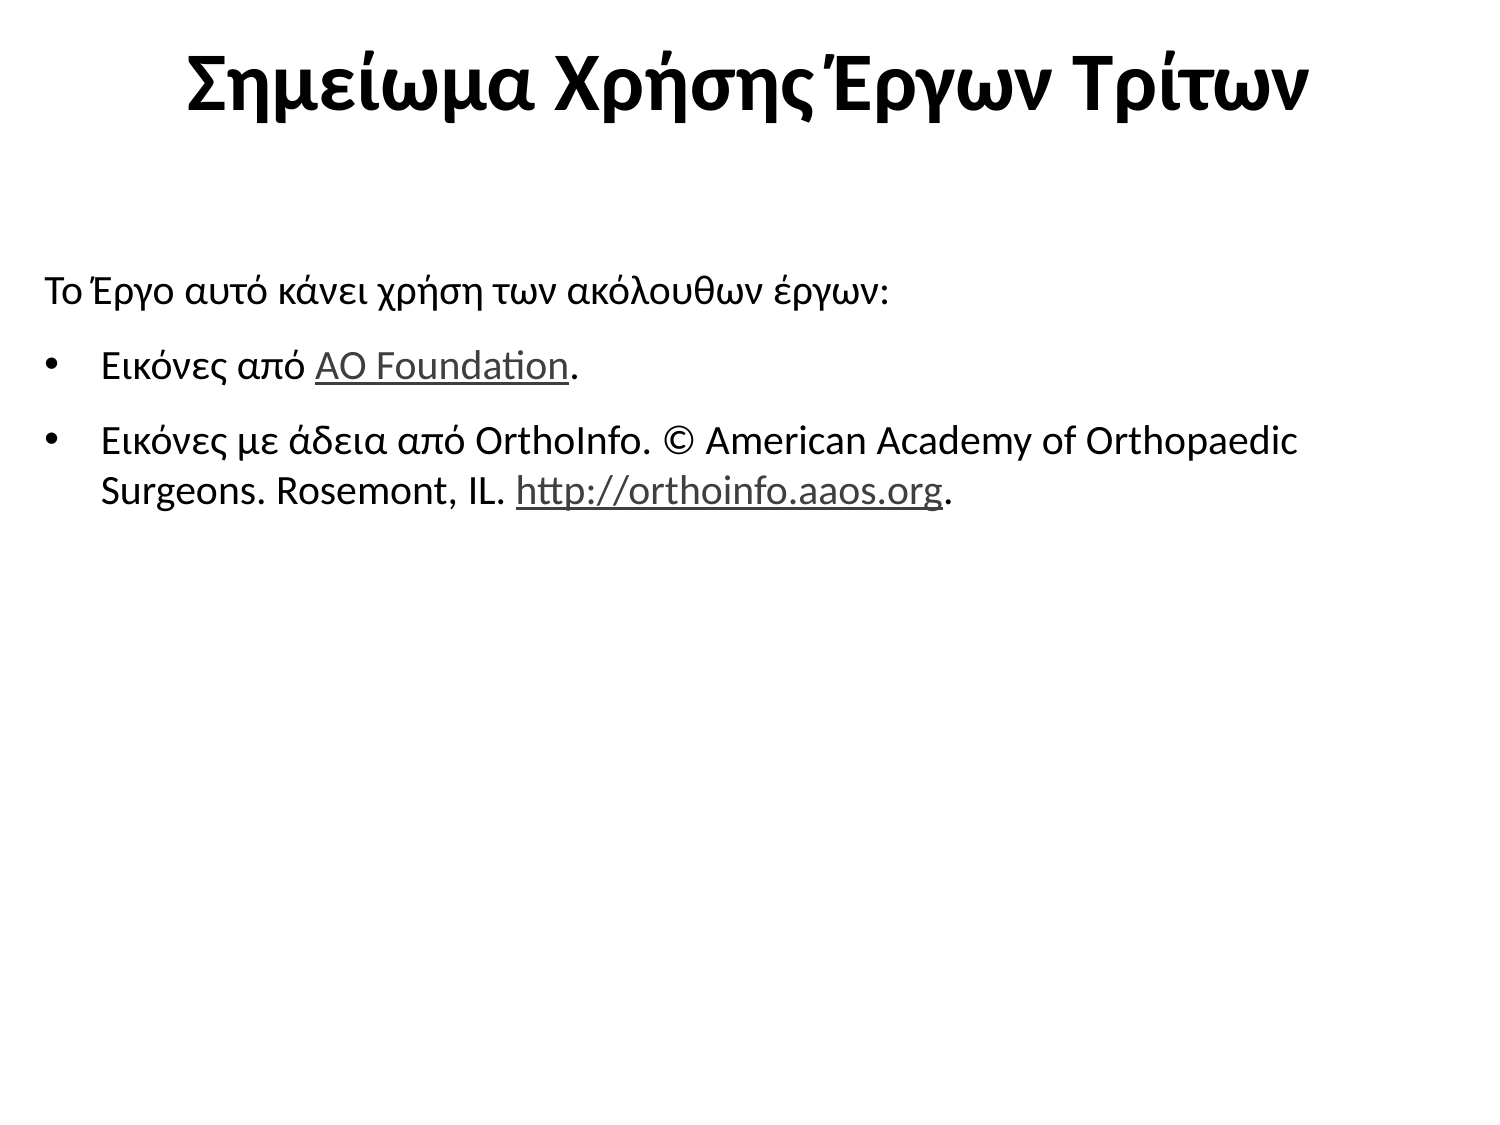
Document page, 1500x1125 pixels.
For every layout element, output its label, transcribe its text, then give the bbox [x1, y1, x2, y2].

title Σημείωμα Χρήσης Έργων Τρίτων [0, 0, 1500, 172]
list Το Έργο αυτό κάνει χρήση των ακόλουθων έργων: Εικόνες από AO Foundation. Εικόνες με άδεια από OrthoInfo. © American Academy of Orthopaedic Surgeons. Rosemont, IL. http://orthoinfo.aaos.org. [29, 255, 1483, 998]
